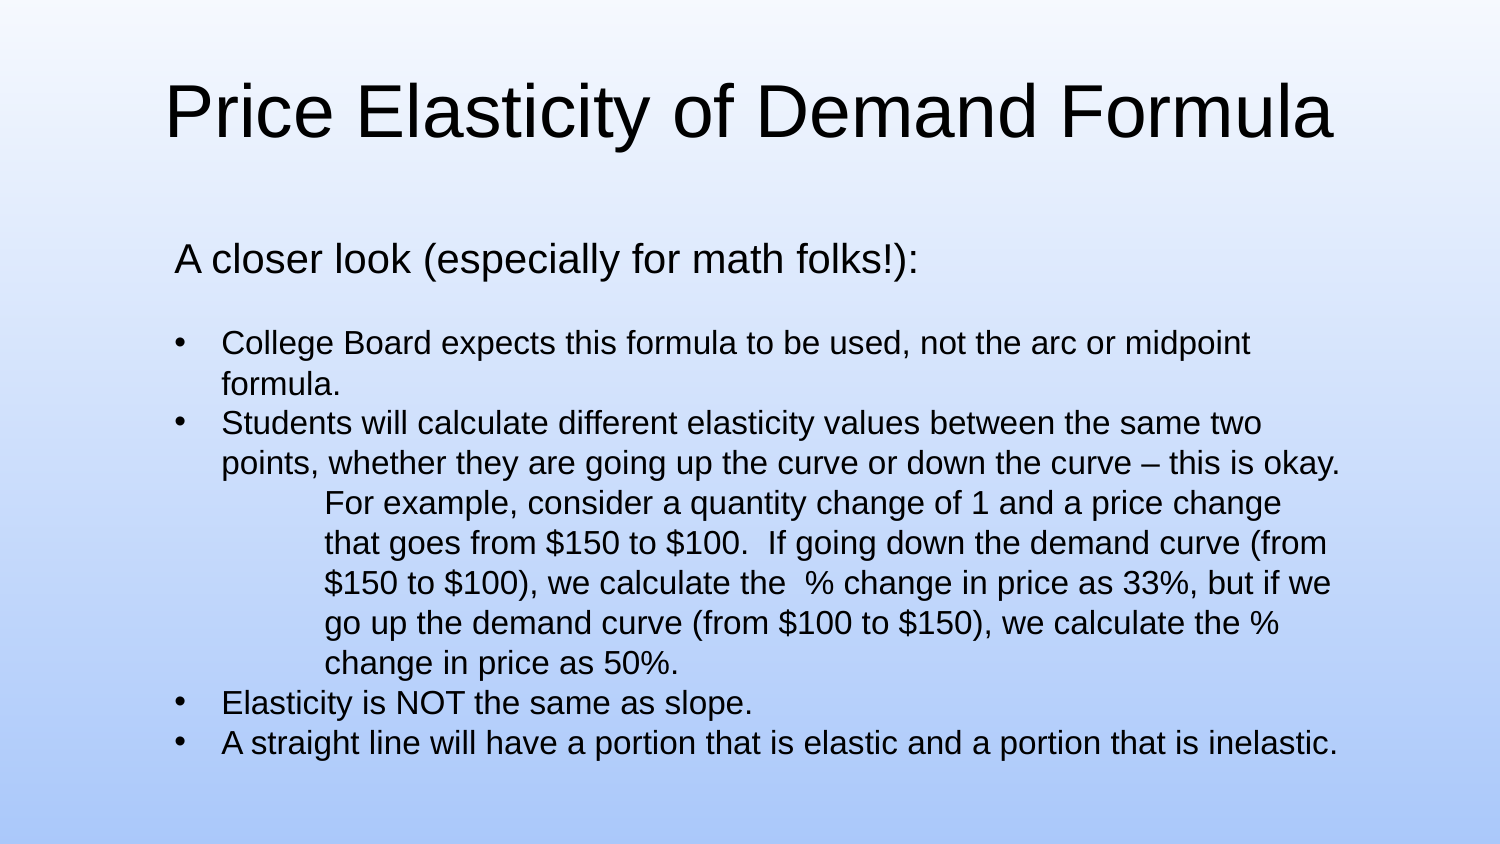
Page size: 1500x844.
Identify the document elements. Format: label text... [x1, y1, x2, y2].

text_box A closer look (especially for math folks!): College Board expects this formula to be used, not the arc or midpoint formula. Students will calculate different elasticity values between the same two points, whether they are going up the curve or down the curve – this is okay. For example, consider a quantity change of 1 and a price change that goes from $150 to $100. If going down the demand curve (from $150 to $100), we calculate the % change in price as 33%, but if we go up the demand curve (from $100 to $150), we calculate the % change in price as 50%. Elasticity is NOT the same as slope. A straight line will have a portion that is elastic and a portion that is inelastic. [159, 224, 1360, 769]
title Price Elasticity of Demand Formula [51, 38, 1449, 177]
